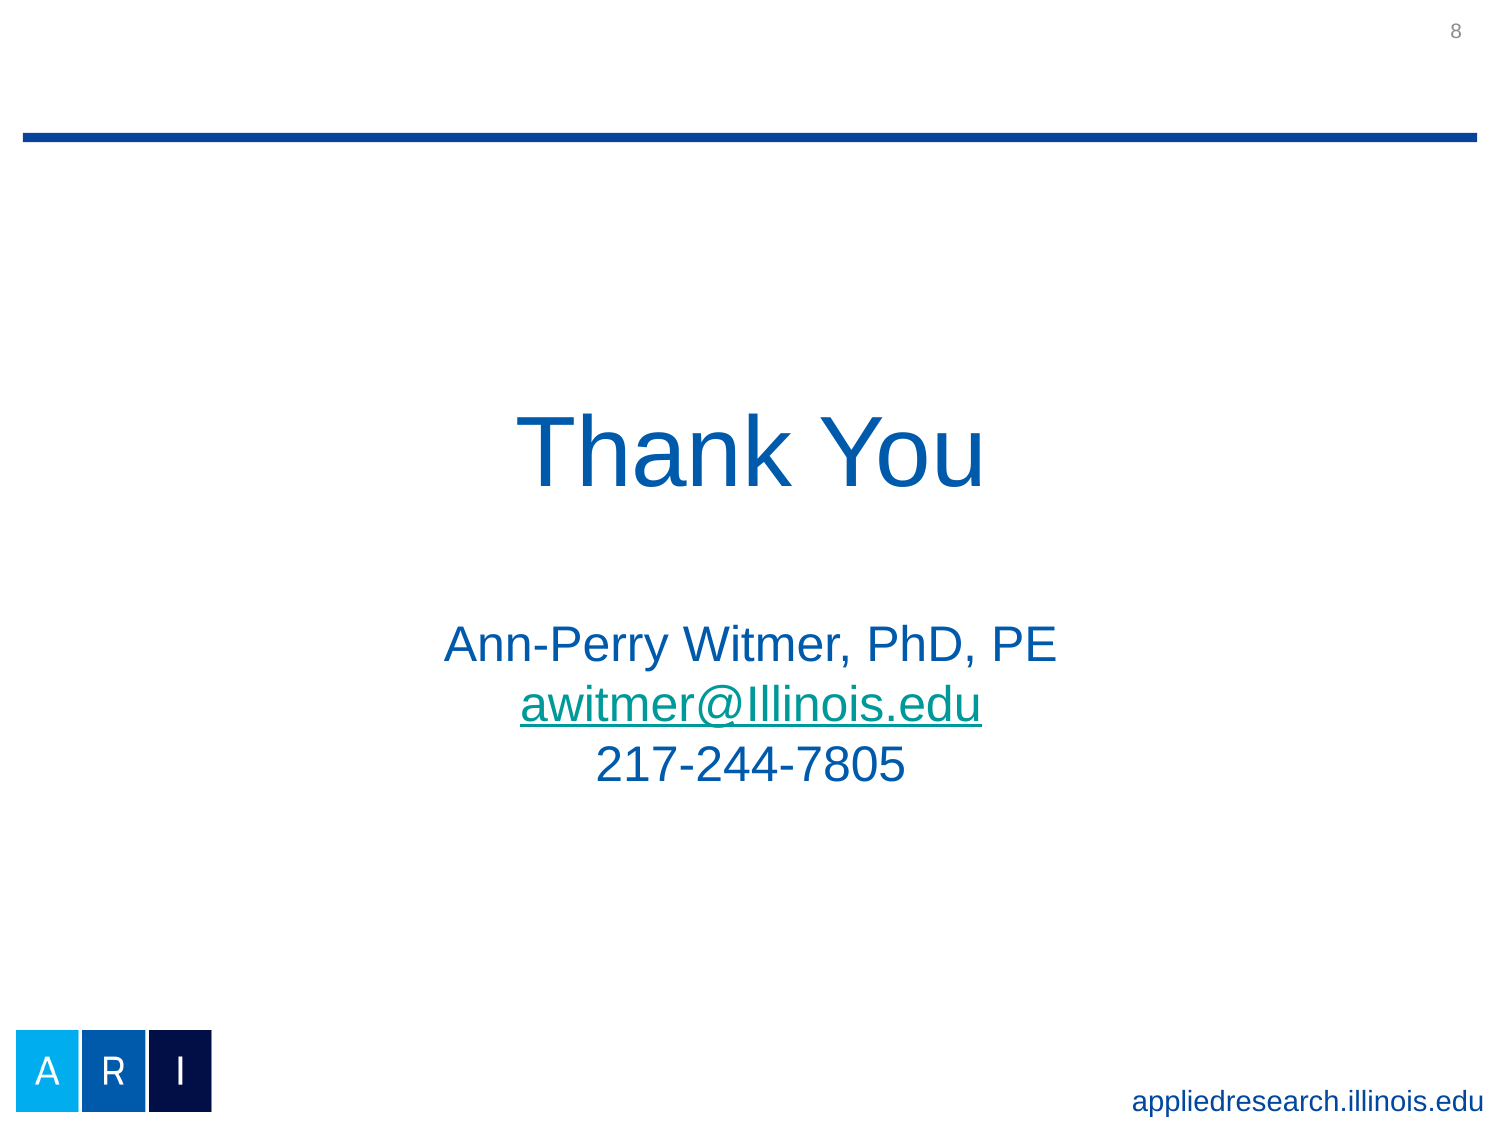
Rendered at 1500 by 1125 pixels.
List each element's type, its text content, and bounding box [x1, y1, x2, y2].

list Thank You Ann-Perry Witmer, PhD, PE awitmer@Illinois.edu 217-244-7805 [75, 378, 1428, 810]
picture [13, 1027, 214, 1114]
